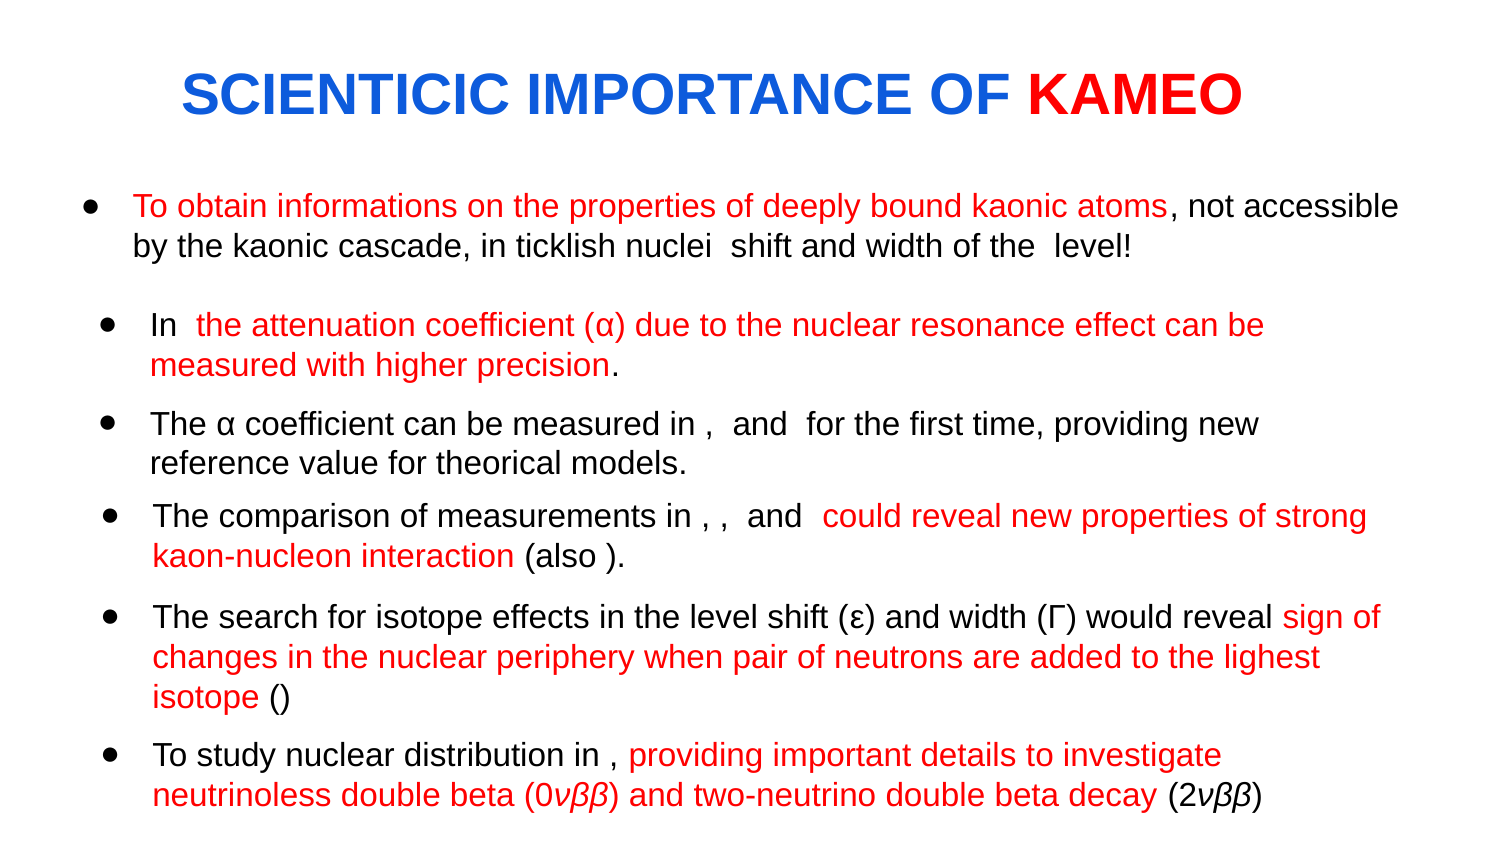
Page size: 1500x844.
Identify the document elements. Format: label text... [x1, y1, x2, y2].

title SCIENTICIC IMPORTANCE OF KAMEO [13, 41, 1412, 163]
